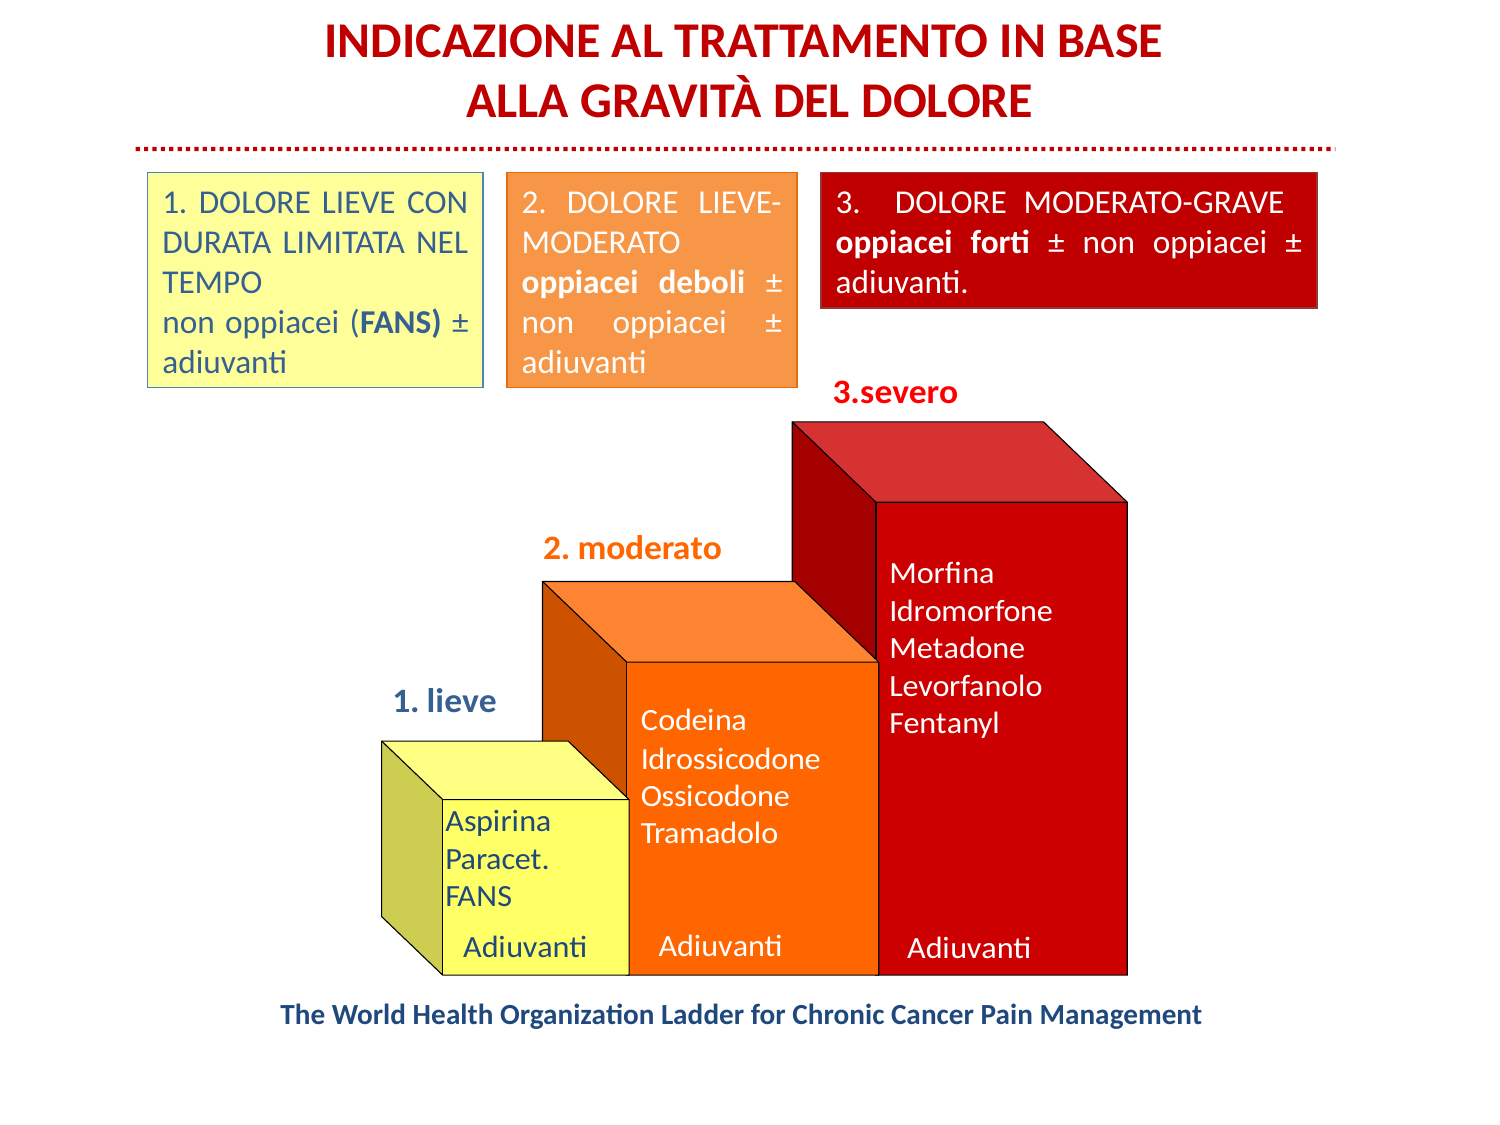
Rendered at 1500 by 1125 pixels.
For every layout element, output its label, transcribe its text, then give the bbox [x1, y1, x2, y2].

picture [369, 361, 1129, 976]
text_box 3. DOLORE MODERATO-GRAVE oppiacei forti ± non oppiacei ± adiuvanti. [820, 172, 1317, 308]
text_box 1. DOLORE LIEVE CON DURATA LIMITATA NEL TEMPO non oppiacei (FANS) ± adiuvanti [147, 172, 484, 388]
text_box The World Health Organization Ladder for Chronic Cancer Pain Management [265, 987, 1235, 1039]
text_box INDICAZIONE AL TRATTAMENTO IN BASE ALLA GRAVITÀ DEL DOLORE [41, 0, 1459, 136]
text_box 2. DOLORE LIEVE-MODERATO oppiacei deboli ± non oppiacei ± adiuvanti [506, 172, 798, 360]
